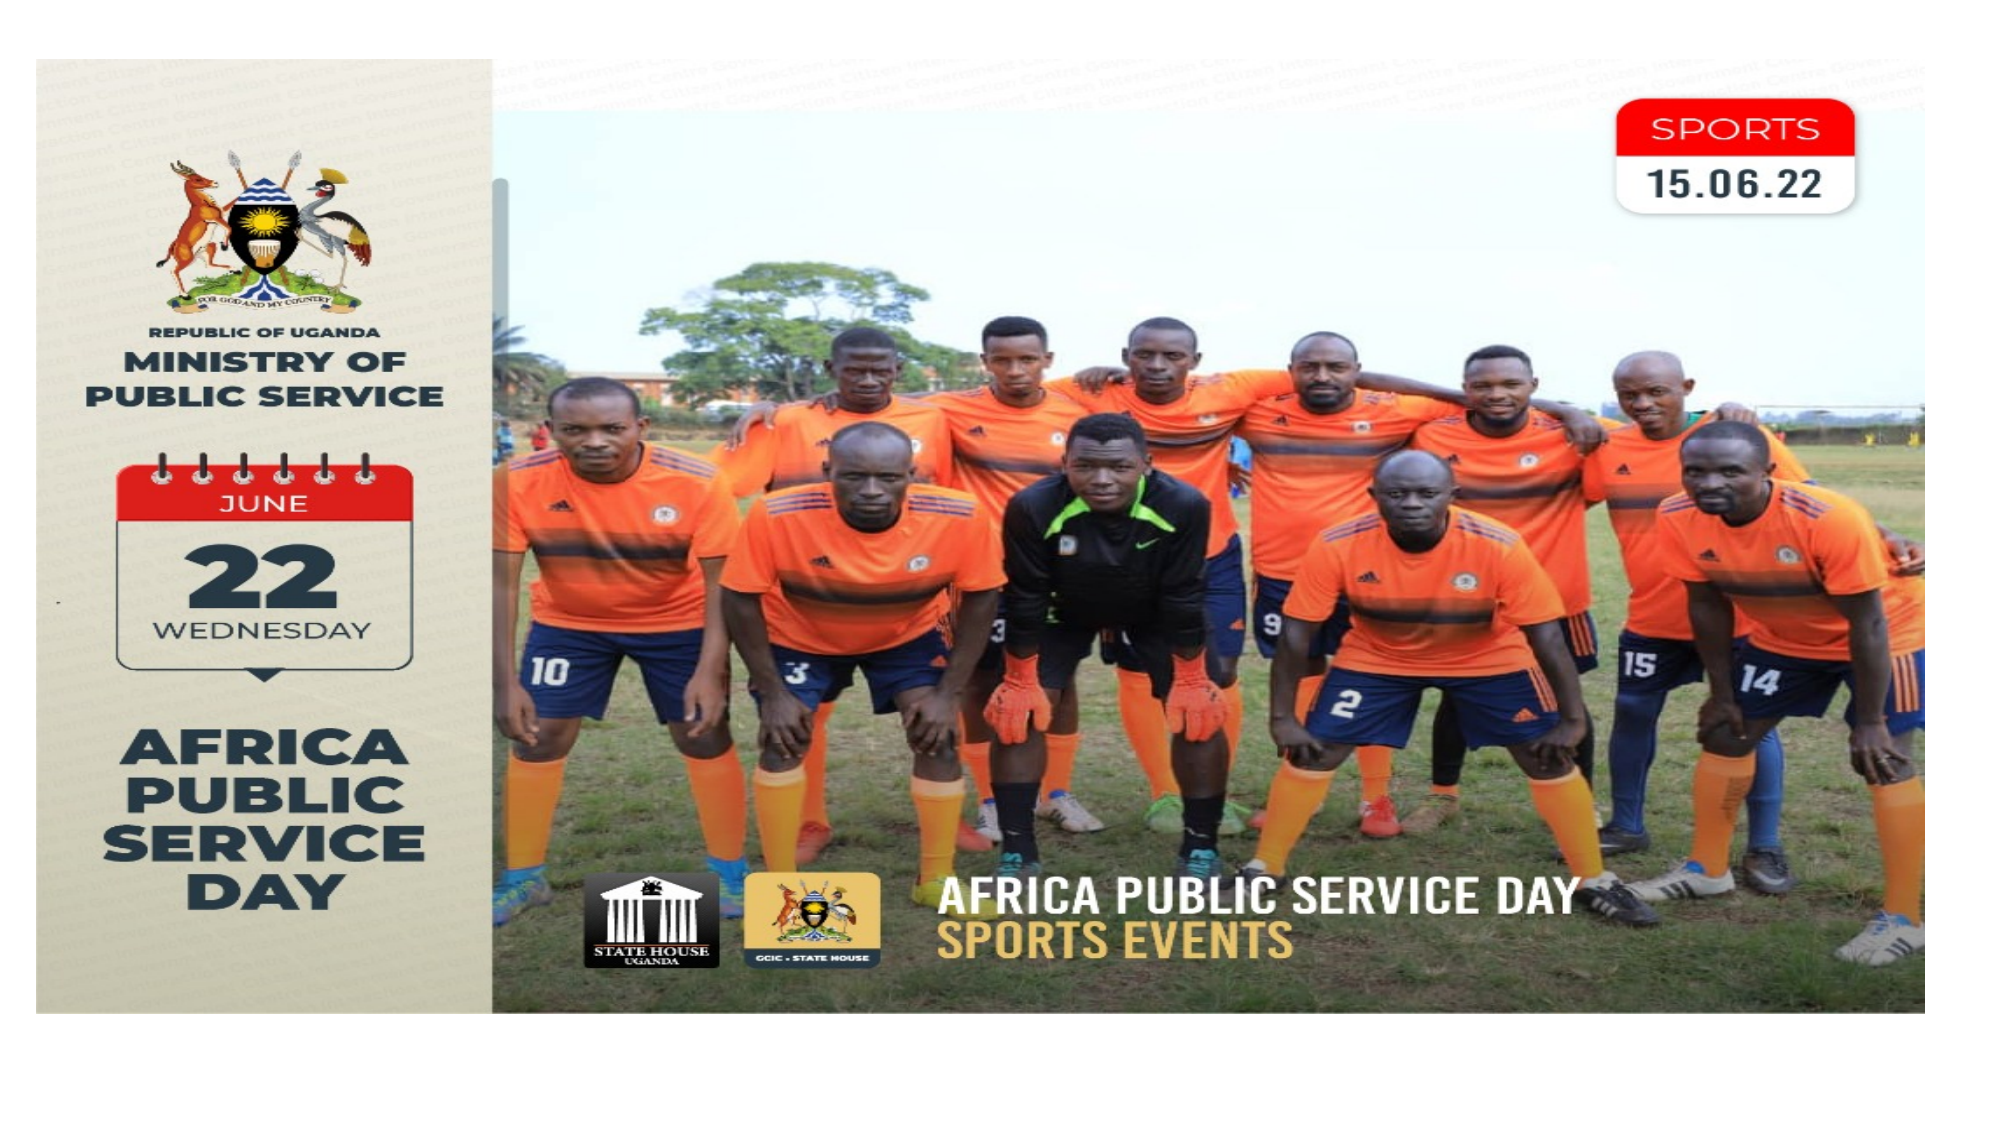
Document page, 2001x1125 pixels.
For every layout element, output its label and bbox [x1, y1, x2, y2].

list [36, 59, 1925, 1014]
